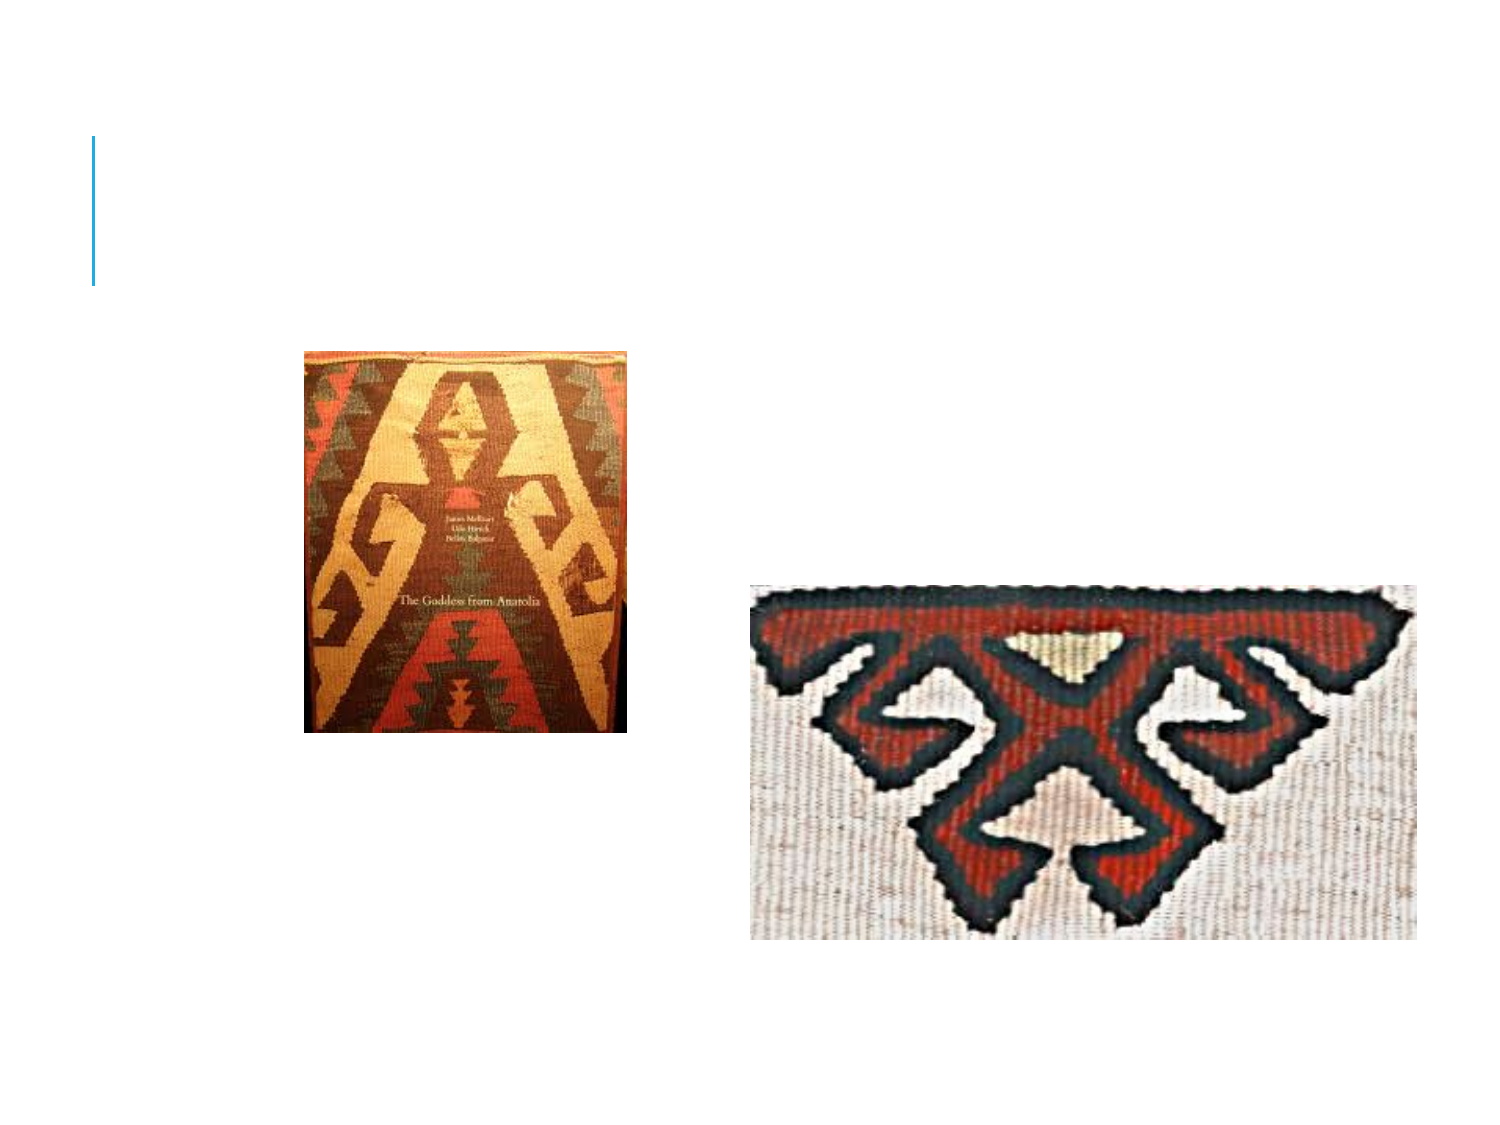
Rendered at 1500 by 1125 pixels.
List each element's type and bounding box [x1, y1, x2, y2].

picture [749, 585, 1417, 941]
list [304, 351, 627, 733]
